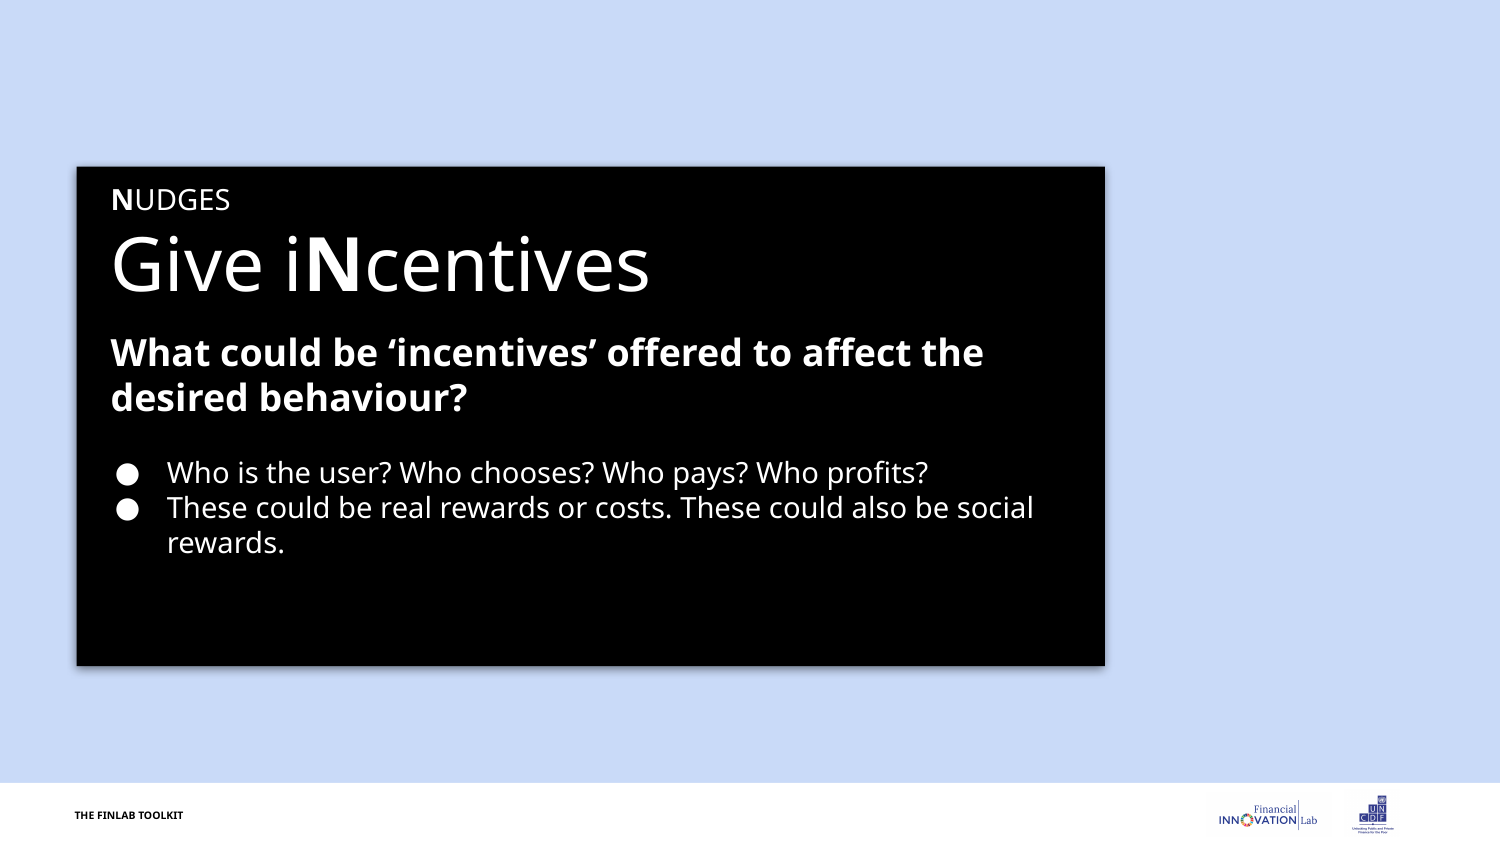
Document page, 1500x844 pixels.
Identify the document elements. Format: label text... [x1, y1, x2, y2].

text_box [0, 0, 1500, 782]
picture [1344, 789, 1400, 837]
picture [1206, 792, 1333, 837]
text_box [0, 782, 1500, 844]
list NUDGES Give iNcentives What could be ‘incentives’ offered to affect the desired behaviour? Who is the user? Who chooses? Who pays? Who profits? These could be real rewards or costs. These could also be social rewards. [76, 166, 1105, 667]
text_box THE FINLAB TOOLKIT [59, 792, 752, 837]
